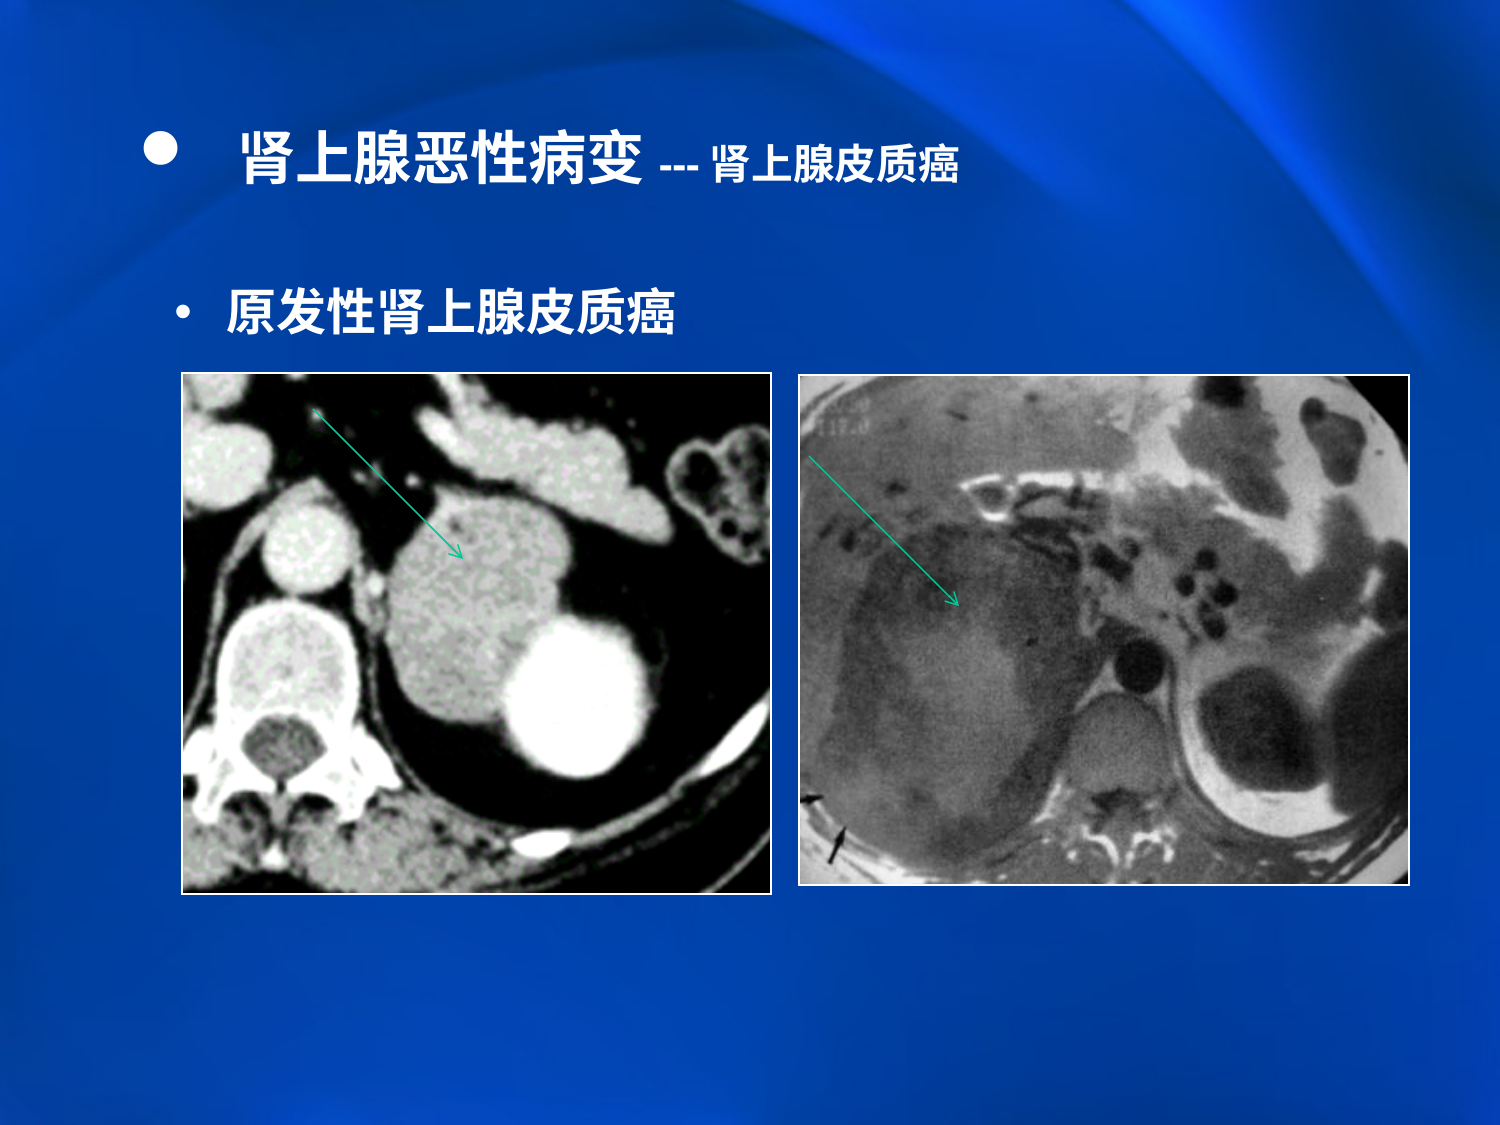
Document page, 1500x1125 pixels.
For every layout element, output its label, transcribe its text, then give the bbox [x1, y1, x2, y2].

picture [0, 0, 1500, 1125]
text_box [808, 455, 960, 607]
text_box 肾上腺恶性病变---肾上腺皮质癌 [123, 113, 1317, 199]
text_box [182, 373, 1409, 894]
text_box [312, 408, 464, 560]
text_box 原发性肾上腺皮质癌 [159, 243, 692, 349]
